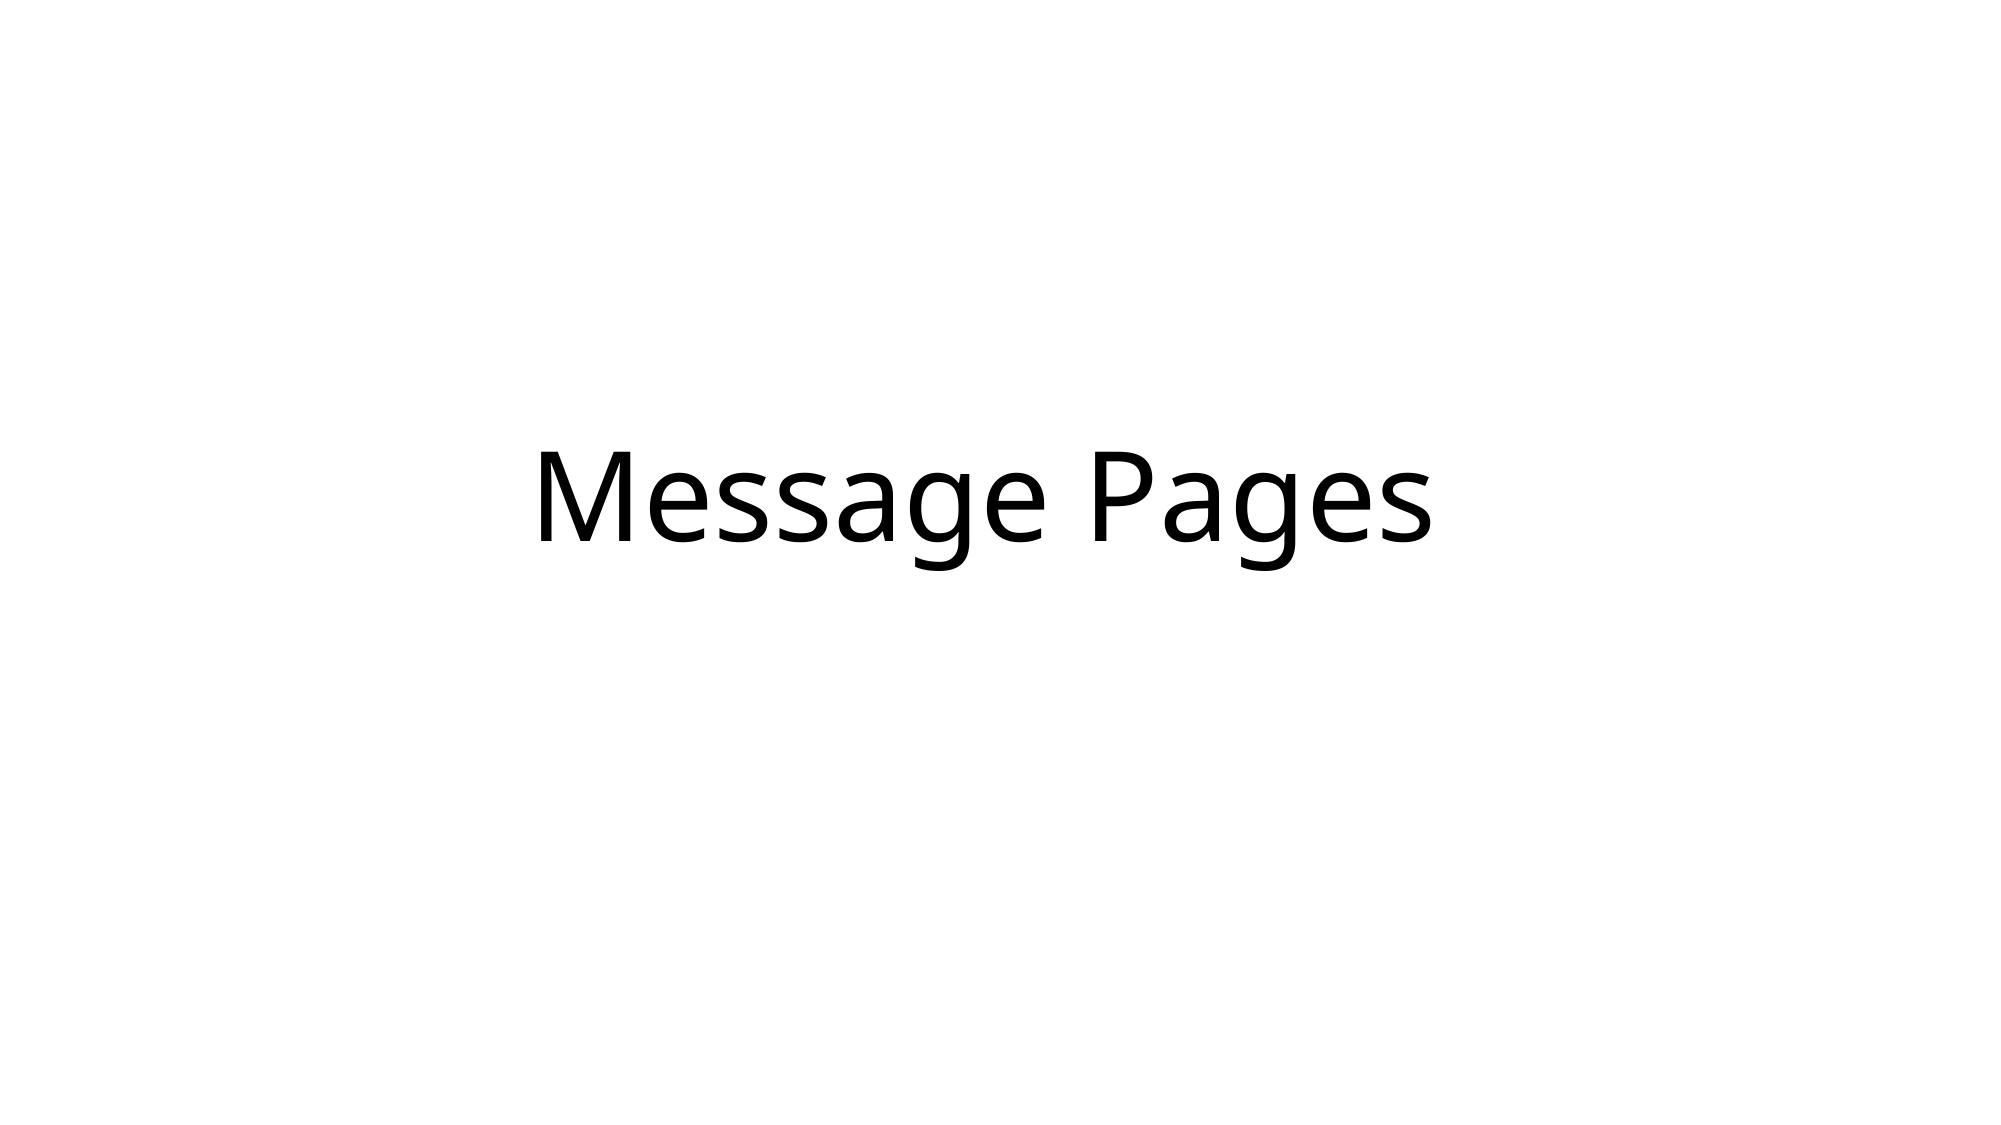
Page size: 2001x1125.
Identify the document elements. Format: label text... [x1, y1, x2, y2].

title Message Pages [150, 184, 1850, 576]
